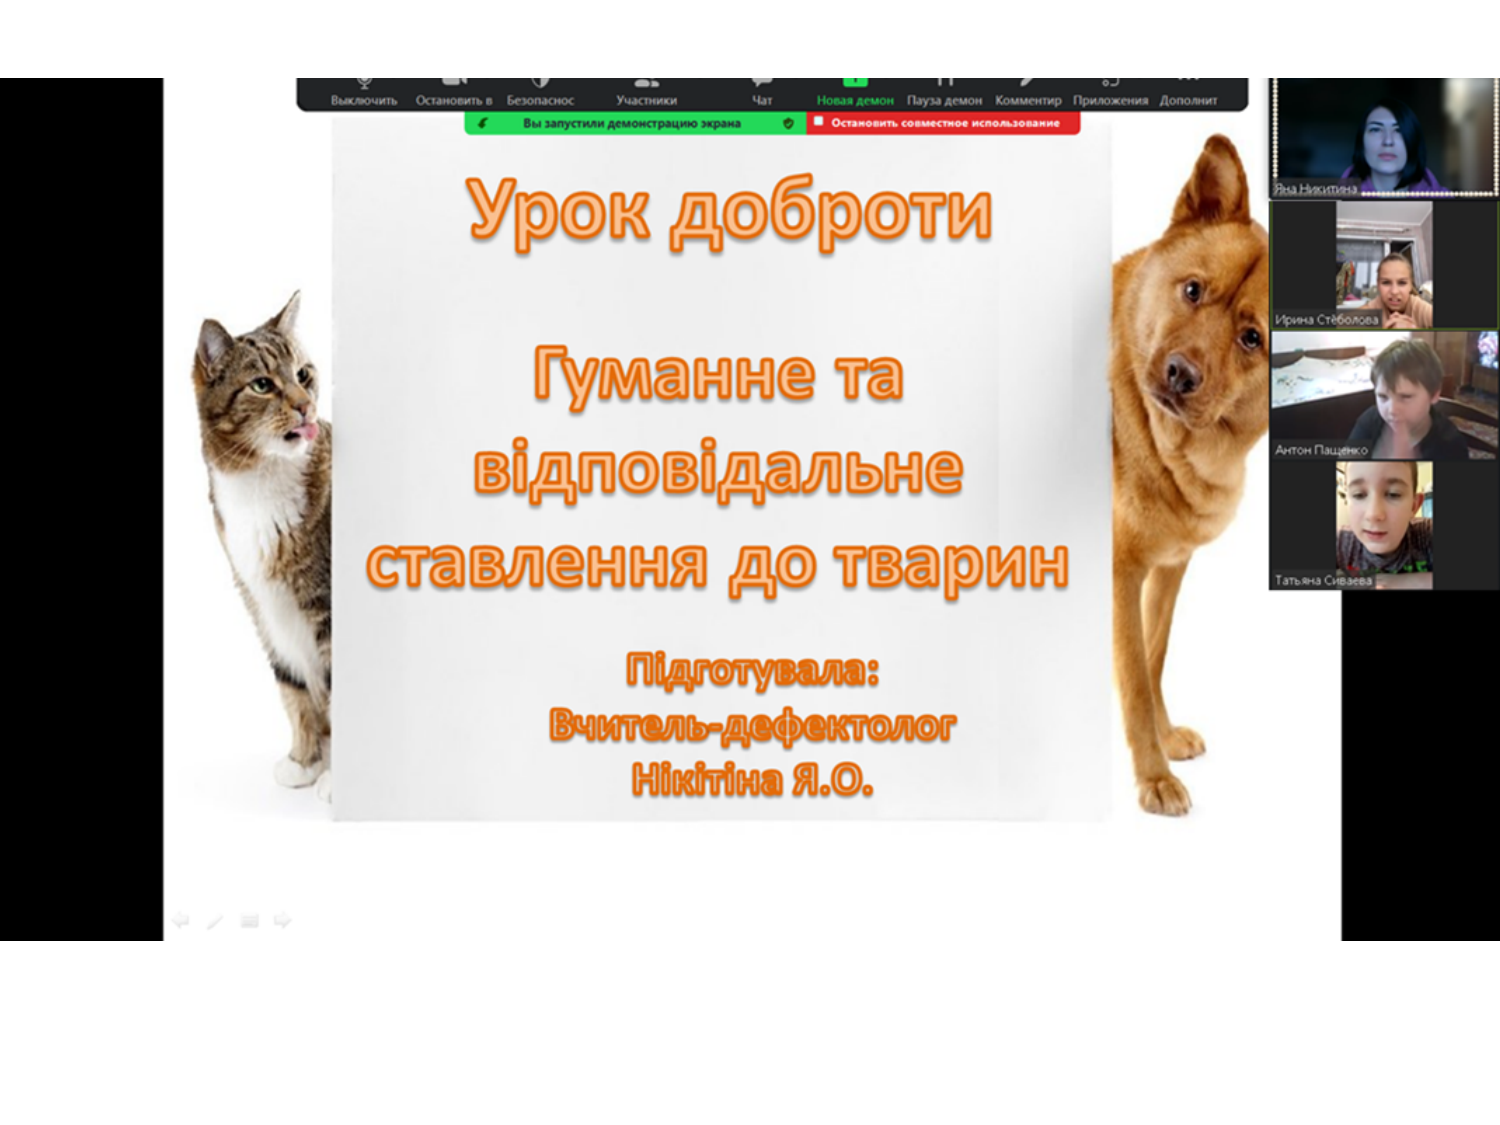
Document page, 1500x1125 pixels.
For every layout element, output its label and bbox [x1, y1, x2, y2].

picture [0, 77, 1500, 941]
